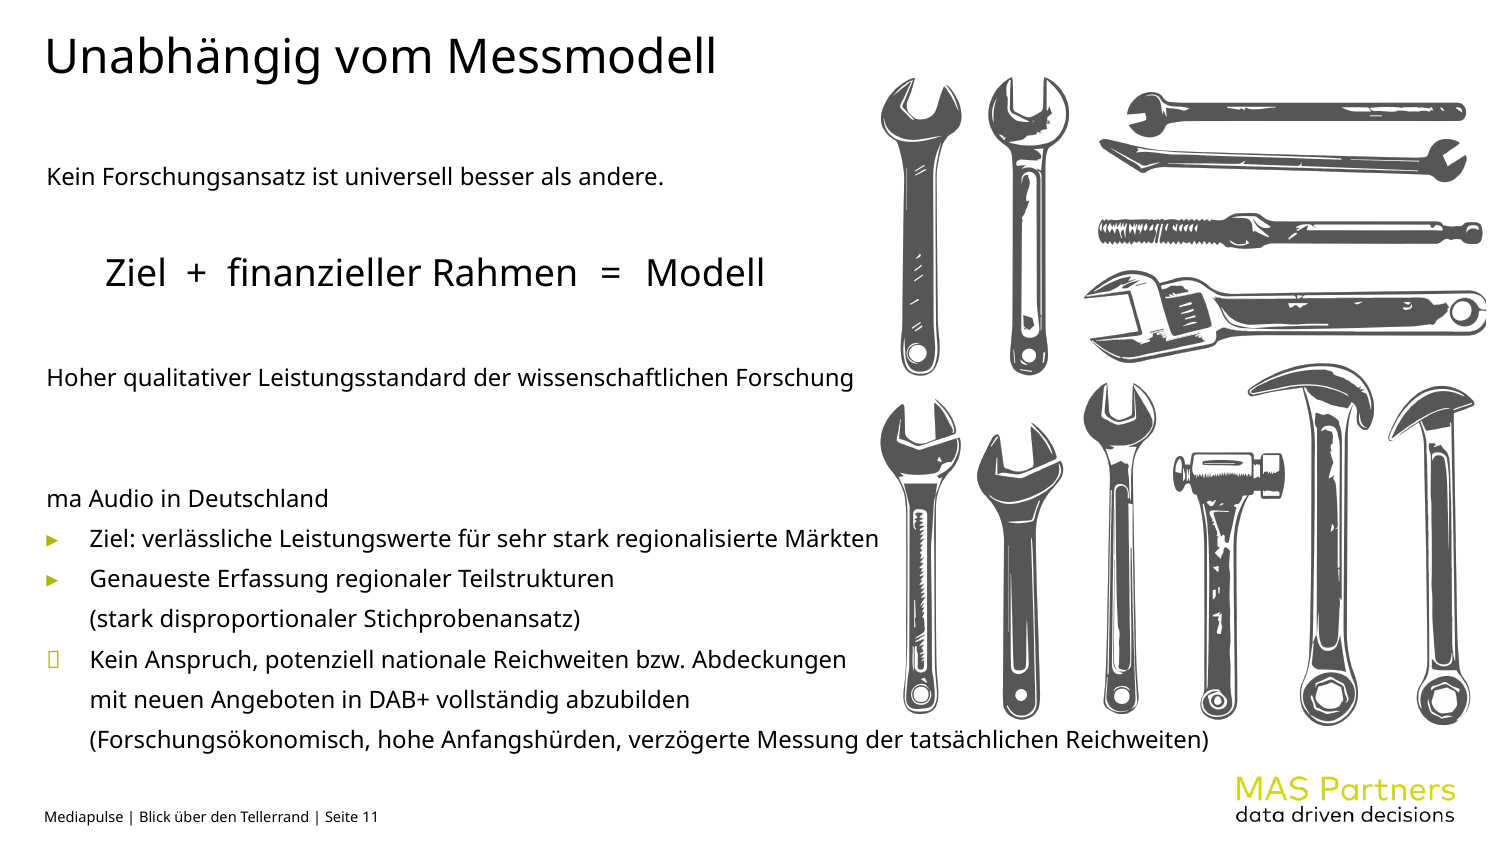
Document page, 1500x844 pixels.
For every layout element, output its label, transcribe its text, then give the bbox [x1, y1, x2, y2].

text_box = [585, 241, 644, 301]
footer Mediapulse | Blick über den Tellerrand | Seite 11 [44, 800, 728, 828]
title Unabhängig vom Messmodell [44, 25, 1455, 78]
text_box Ziel [90, 241, 171, 301]
text_box finanzieller Rahmen [230, 241, 585, 301]
picture [876, 77, 1486, 727]
list Kein Forschungsansatz ist universell besser als andere. Hoher qualitativer Leistungsstandard der wissenschaftlichen Forschung ma Audio in Deutschland Ziel: verlässliche Leistungswerte für sehr stark regionalisierte Märkten Genaueste Erfassung regionaler Teilstrukturen (stark disproportionaler Stichprobenansatz)  Kein Anspruch, potenziell nationale Reichweiten bzw. Abdeckungen mit neuen Angeboten in DAB+ vollständig abzubilden (Forschungsökonomisch, hohe Anfangshürden, verzögerte Messung der tatsächlichen Reichweiten) [45, 150, 1455, 765]
text_box + [171, 241, 230, 301]
text_box Modell [644, 241, 792, 301]
picture [1236, 776, 1455, 822]
